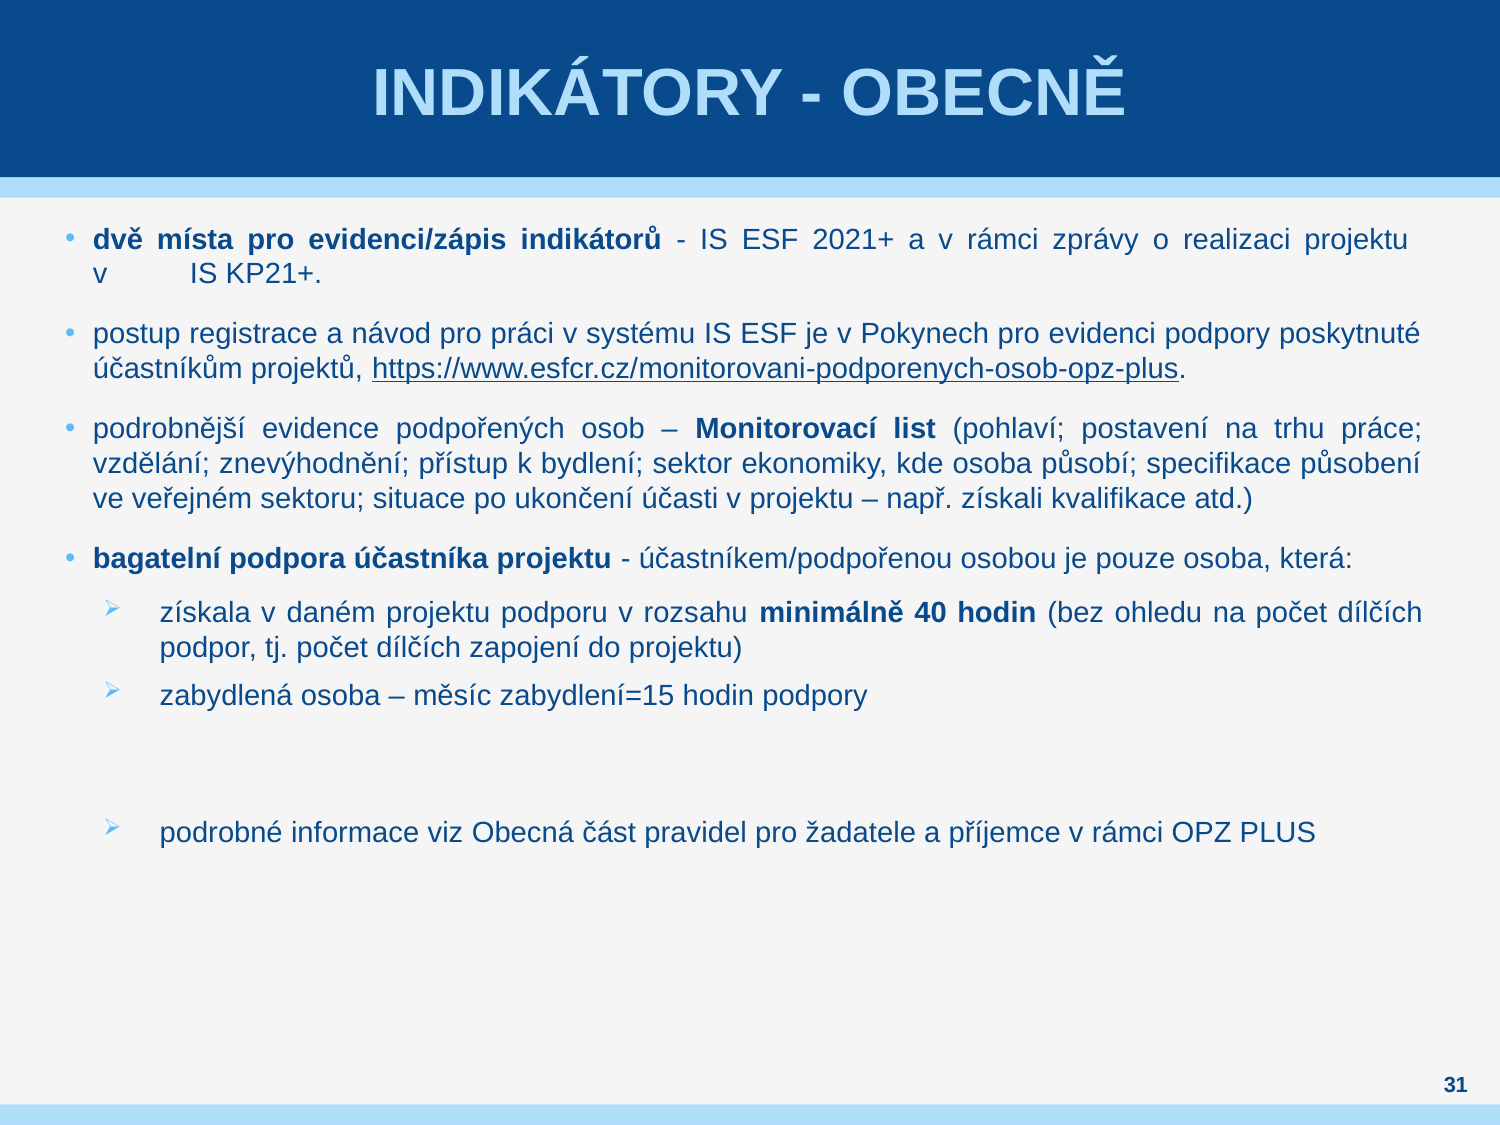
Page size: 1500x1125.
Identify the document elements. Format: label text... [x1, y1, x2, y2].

slide_number 31 [1417, 1068, 1495, 1099]
list dvě místa pro evidenci/zápis indikátorů - IS ESF 2021+ a v rámci zprávy o realizaci projektu v IS KP21+. postup registrace a návod pro práci v systému IS ESF je v Pokynech pro evidenci podpory poskytnuté účastníkům projektů, https://www.esfcr.cz/monitorovani-podporenych-osob-opz-plus. podrobnější evidence podpořených osob – Monitorovací list (pohlaví; postavení na trhu práce; vzdělání; znevýhodnění; přístup k bydlení; sektor ekonomiky, kde osoba působí; specifikace působení ve veřejném sektoru; situace po ukončení účasti v projektu – např. získali kvalifikace atd.) bagatelní podpora účastníka projektu - účastníkem/podpořenou osobou je pouze osoba, která: získala v daném projektu podporu v rozsahu minimálně 40 hodin (bez ohledu na počet dílčích podpor, tj. počet dílčích zapojení do projektu) zabydlená osoba – měsíc zabydlení=15 hodin podpory podrobné informace viz Obecná část pravidel pro žadatele a příjemce v rámci OPZ PLUS [64, 219, 1424, 1047]
title Indikátory - obecně [59, 0, 1441, 178]
